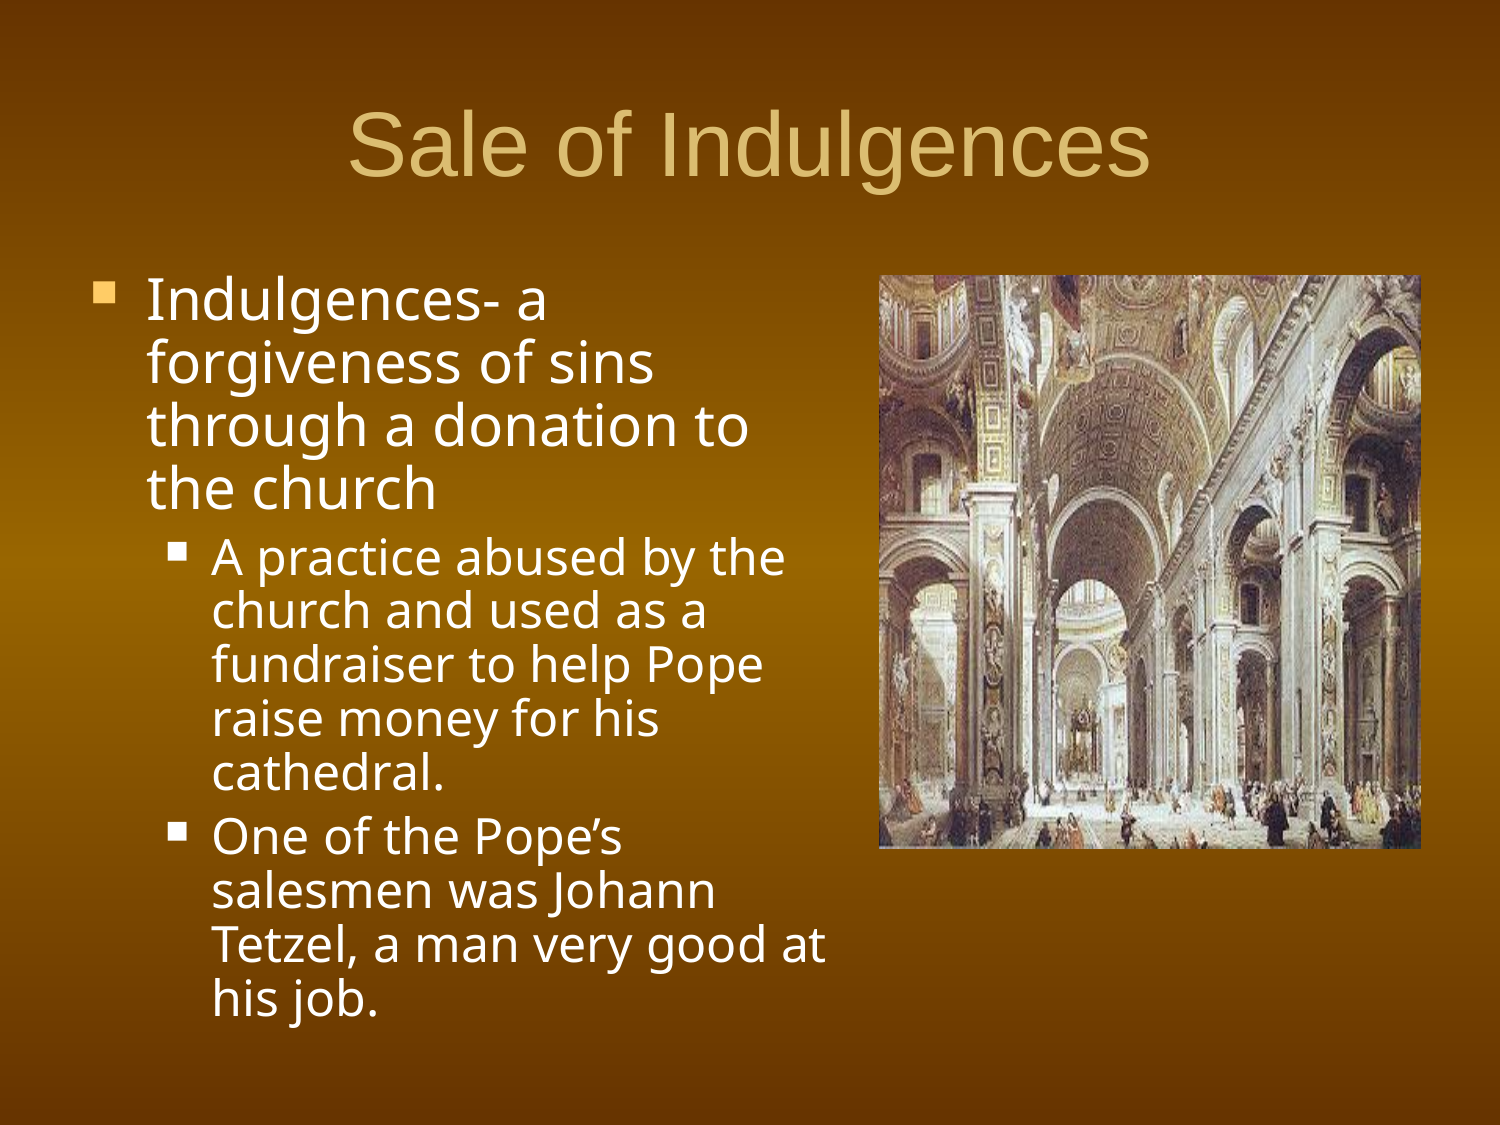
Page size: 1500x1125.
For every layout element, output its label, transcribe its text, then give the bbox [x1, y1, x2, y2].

title Sale of Indulgences [74, 45, 1426, 234]
list Indulgences- a forgiveness of sins through a donation to the church A practice abused by the church and used as a fundraiser to help Pope raise money for his cathedral. One of the Pope’s salesmen was Johann Tetzel, a man very good at his job. [74, 262, 845, 1006]
picture [879, 275, 1421, 850]
